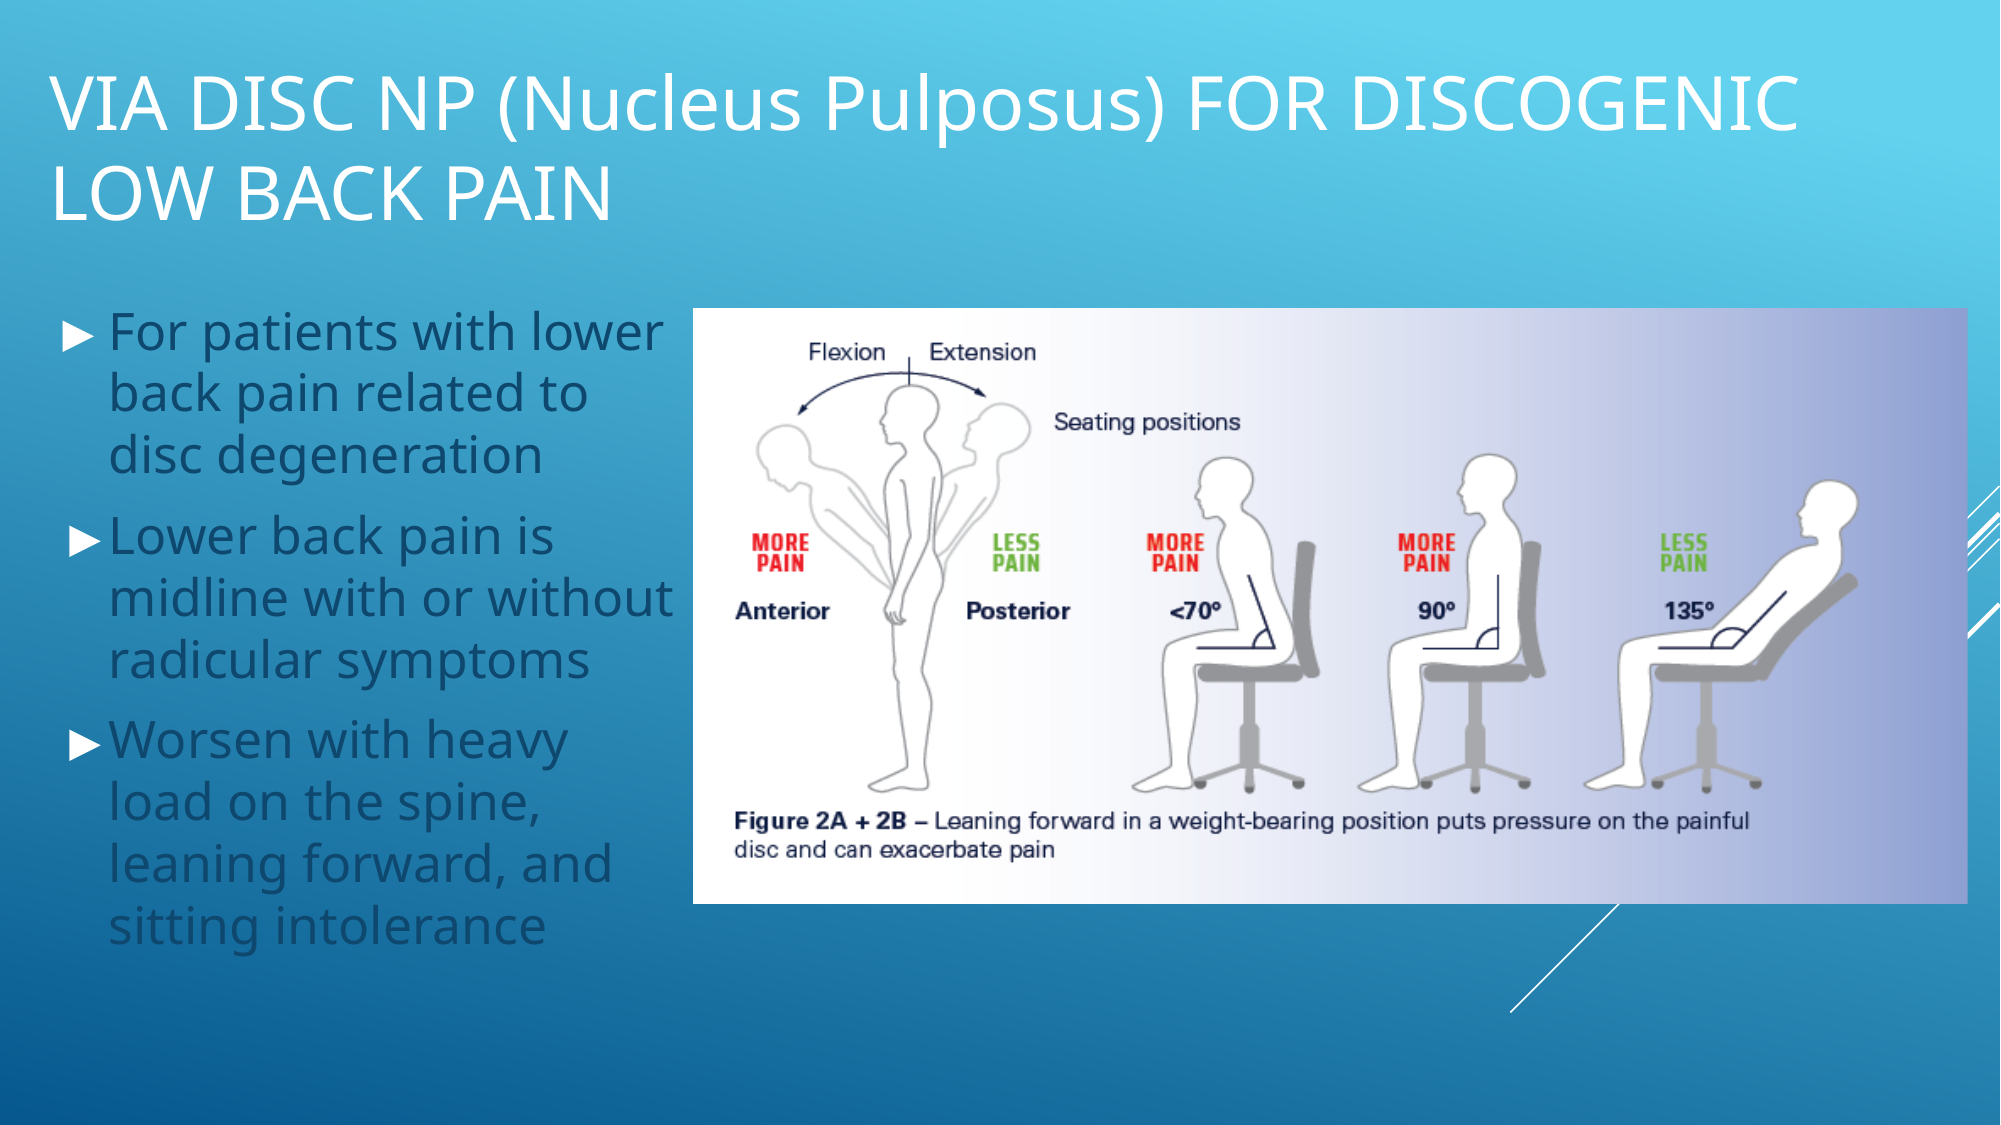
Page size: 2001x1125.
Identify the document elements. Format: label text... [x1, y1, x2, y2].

list For patients with lower back pain related to disc degeneration Lower back pain is midline with or without radicular symptoms Worsen with heavy load on the spine, leaning forward, and sitting intolerance [47, 269, 694, 1033]
title VIA DISC NP (Nucleus Pulposus) FOR DISCOGENIC LOW BACK PAIN [34, 22, 1955, 270]
picture [692, 308, 1968, 904]
